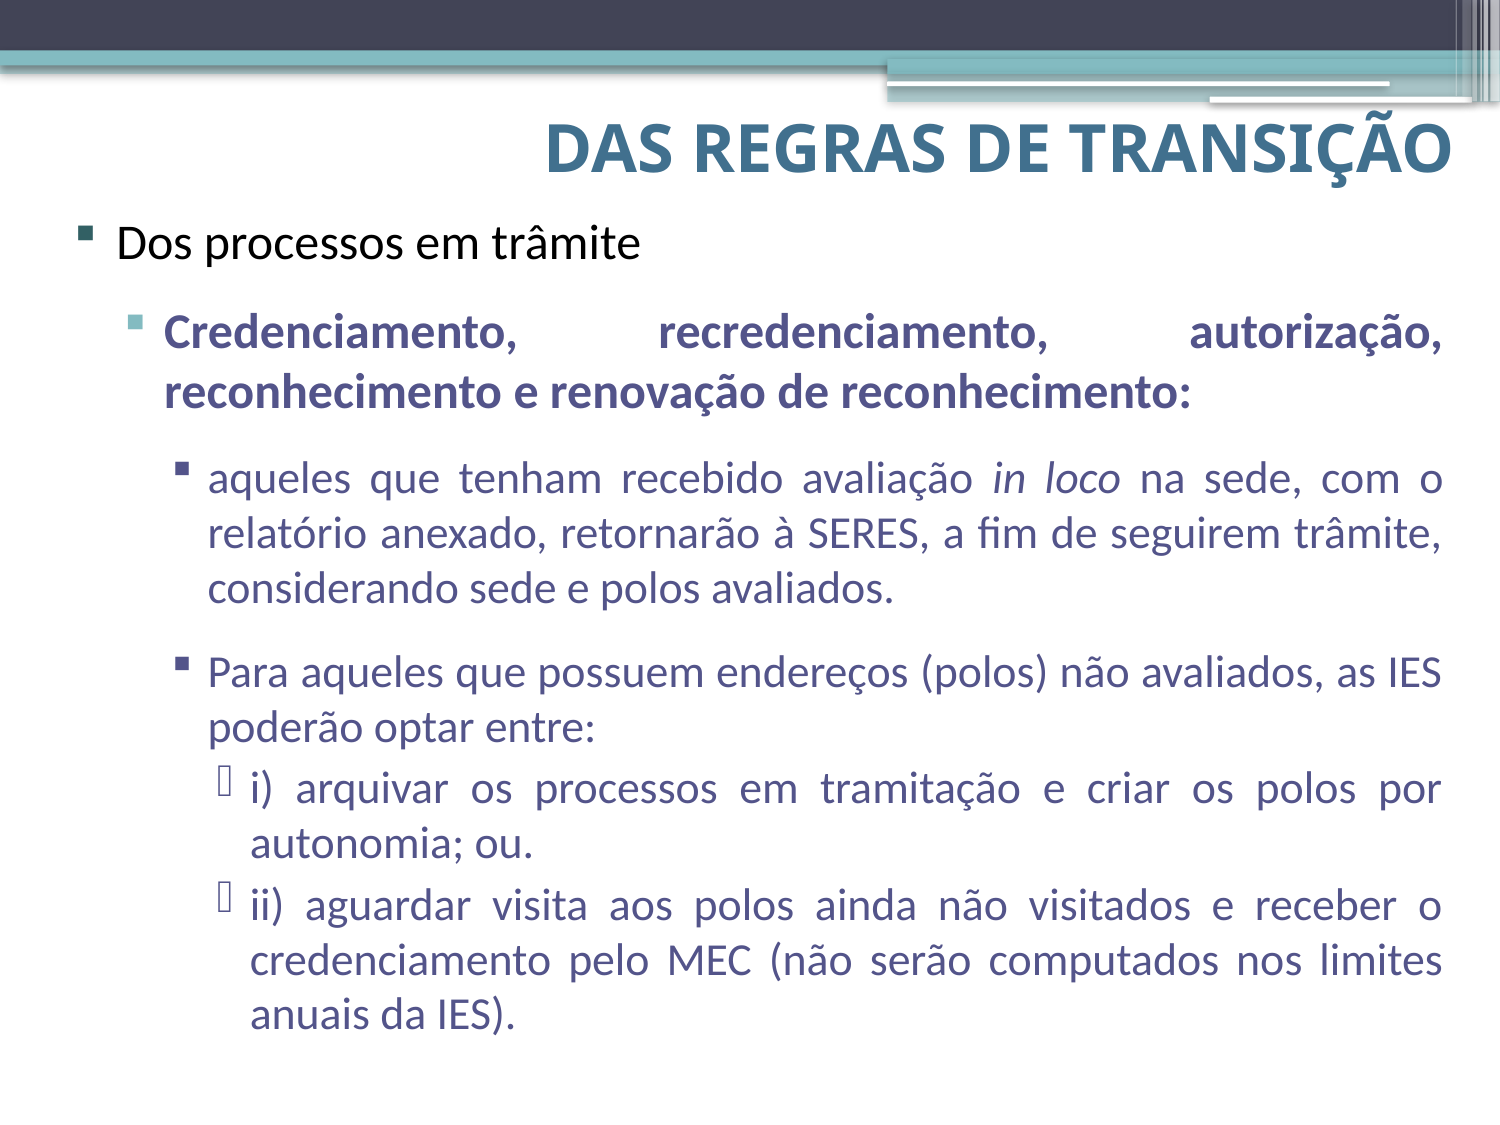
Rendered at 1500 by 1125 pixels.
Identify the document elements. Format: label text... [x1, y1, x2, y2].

title Das regras de transição [29, 96, 1471, 197]
text_box Dos processos em trâmite Credenciamento, recredenciamento, autorização, reconhecimento e renovação de reconhecimento: aqueles que tenham recebido avaliação in loco na sede, com o relatório anexado, retornarão à SERES, a fim de seguirem trâmite, considerando sede e polos avaliados. Para aqueles que possuem endereços (polos) não avaliados, as IES poderão optar entre: i) arquivar os processos em tramitação e criar os polos por autonomia; ou. ii) aguardar visita aos polos ainda não visitados e receber o credenciamento pelo MEC (não serão computados nos limites anuais da IES). [41, 201, 1459, 973]
